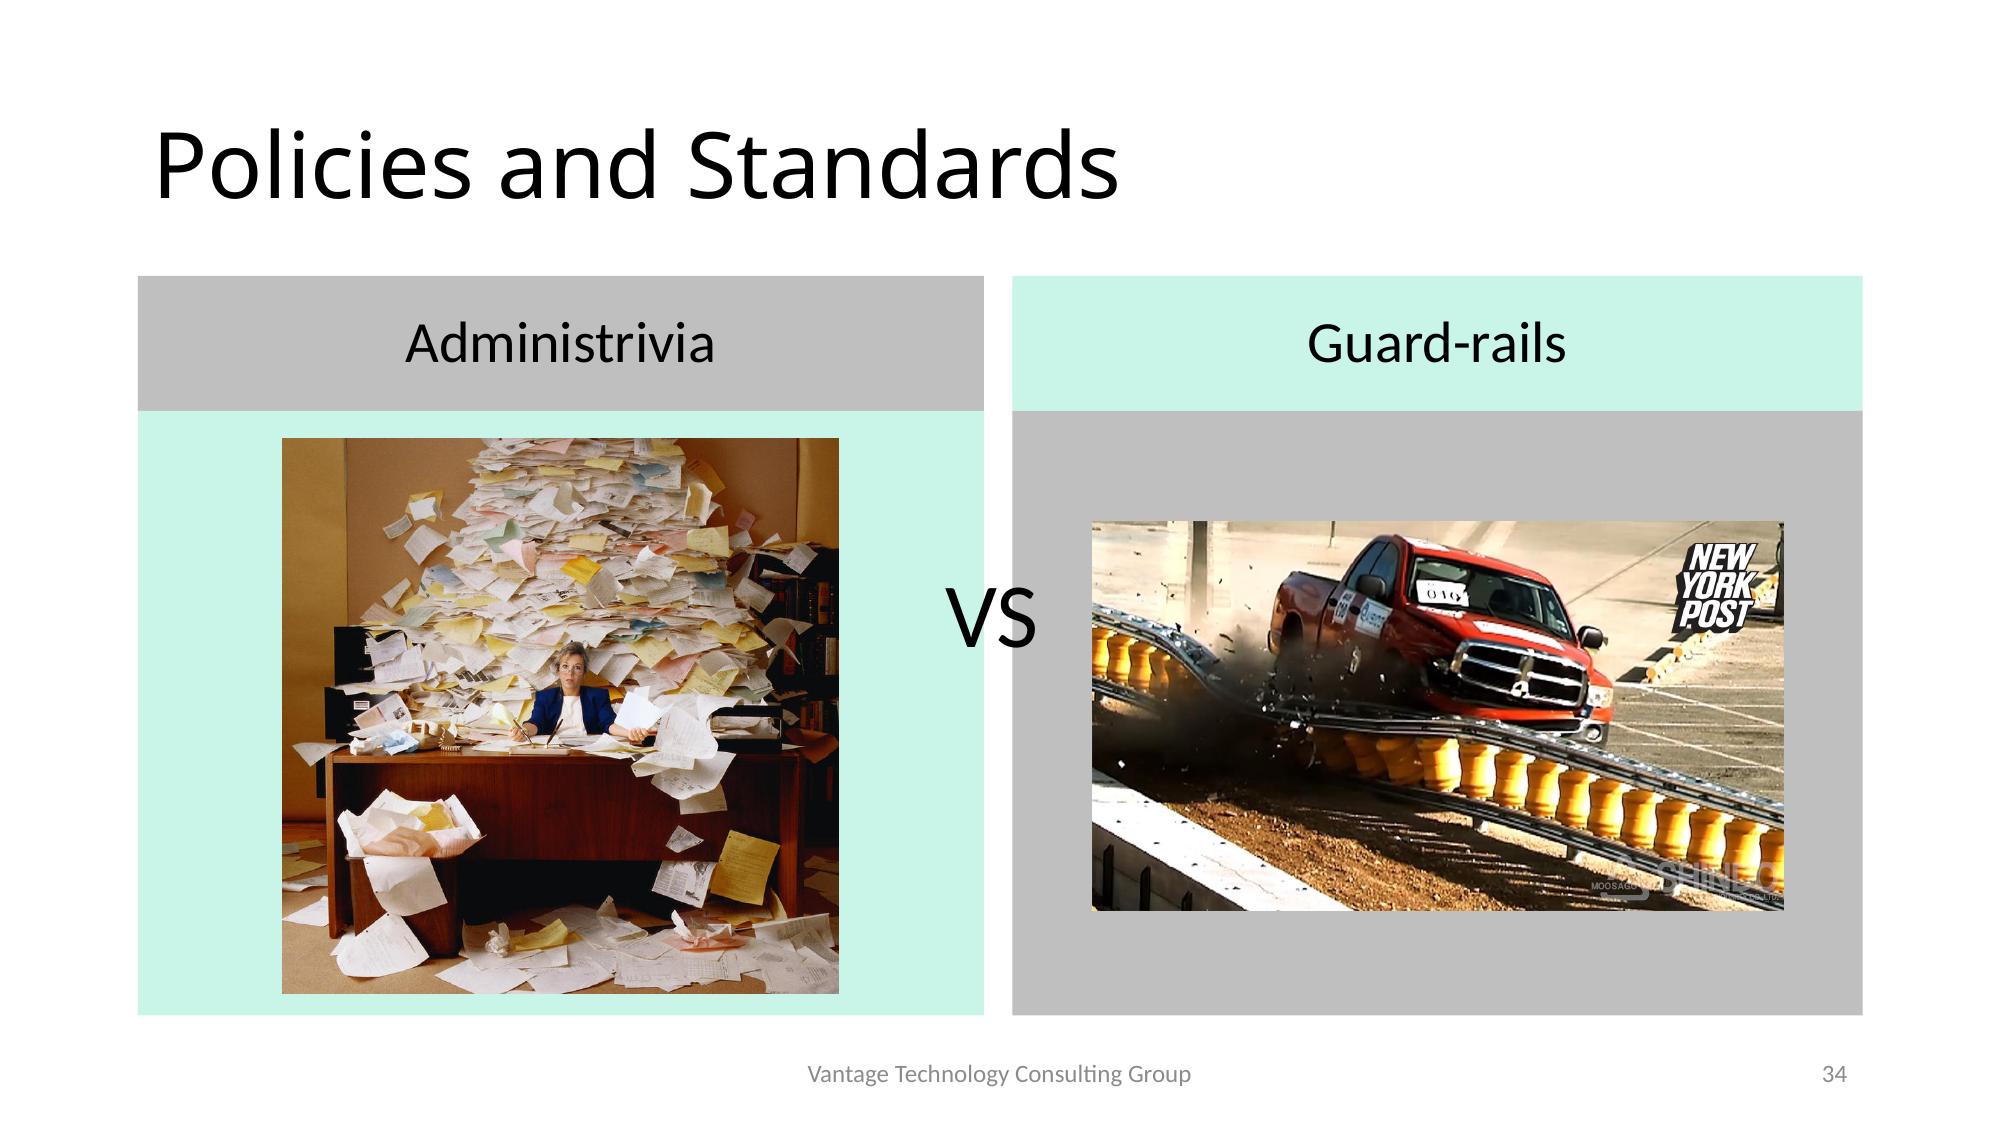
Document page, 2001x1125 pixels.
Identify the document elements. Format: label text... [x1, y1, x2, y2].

text_box [137, 410, 984, 1016]
picture [282, 438, 839, 994]
text_box Administrivia [137, 278, 984, 410]
title Policies and Standards [137, 59, 1863, 278]
slide_number 34 [1412, 1042, 1863, 1103]
footer Vantage Technology Consulting Group [662, 1042, 1338, 1103]
text_box VS [930, 548, 1055, 674]
picture [1091, 521, 1784, 911]
text_box Guard-rails [1012, 278, 1863, 410]
text_box [1012, 410, 1863, 1016]
